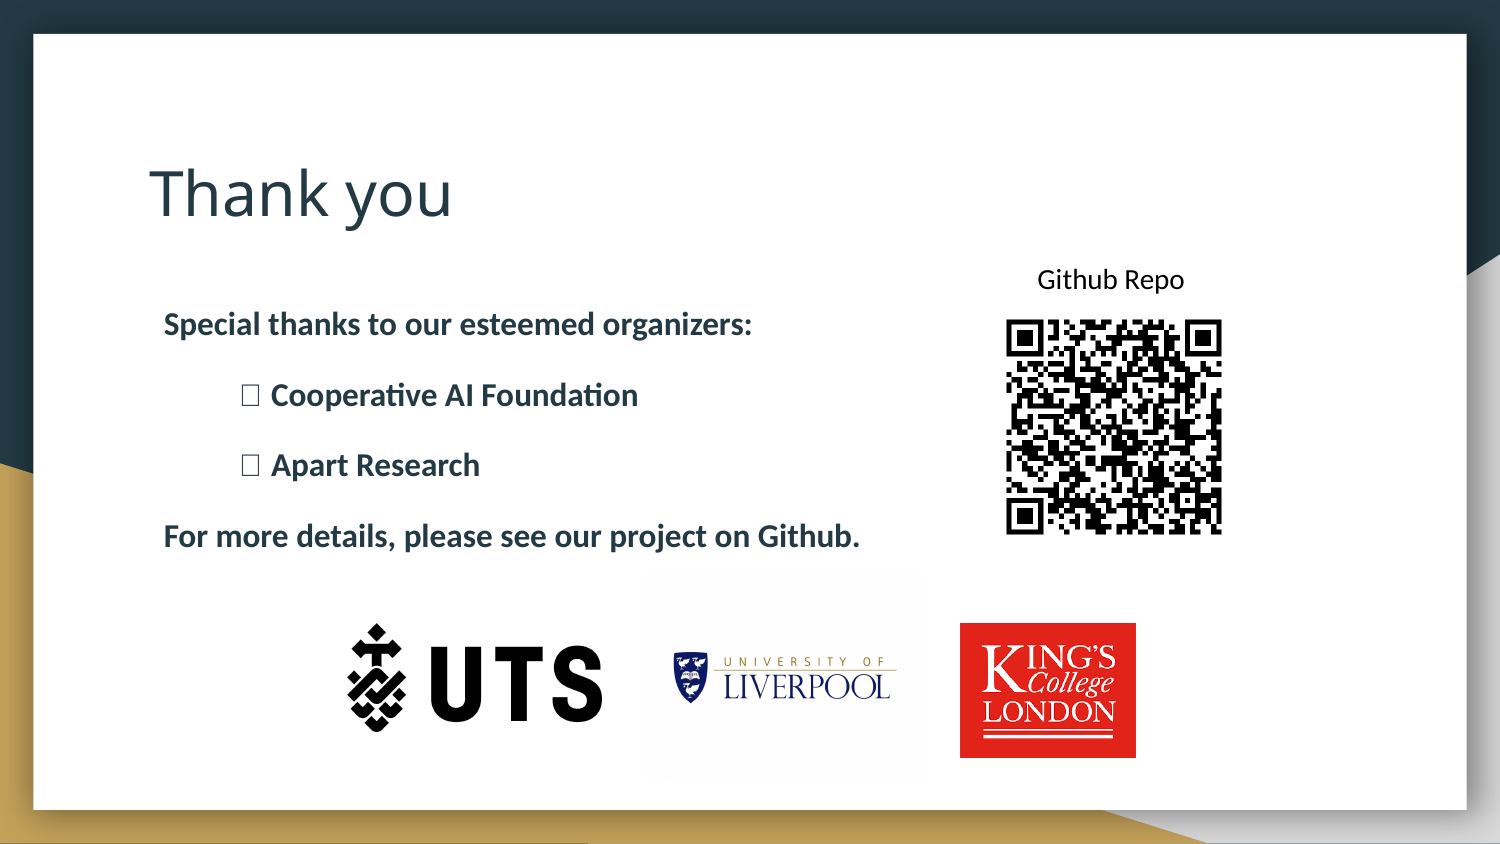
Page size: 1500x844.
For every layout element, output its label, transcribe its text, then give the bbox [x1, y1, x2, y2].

picture [996, 309, 1233, 545]
list Special thanks to our esteemed organizers: 🌟 Cooperative AI Foundation 🌟 Apart Research For more details, please see our project on Github. [148, 280, 1380, 683]
text_box Github Repo [1022, 245, 1207, 307]
picture [347, 623, 602, 732]
title Thank you [134, 138, 1366, 296]
picture [645, 573, 924, 782]
picture [959, 623, 1136, 758]
